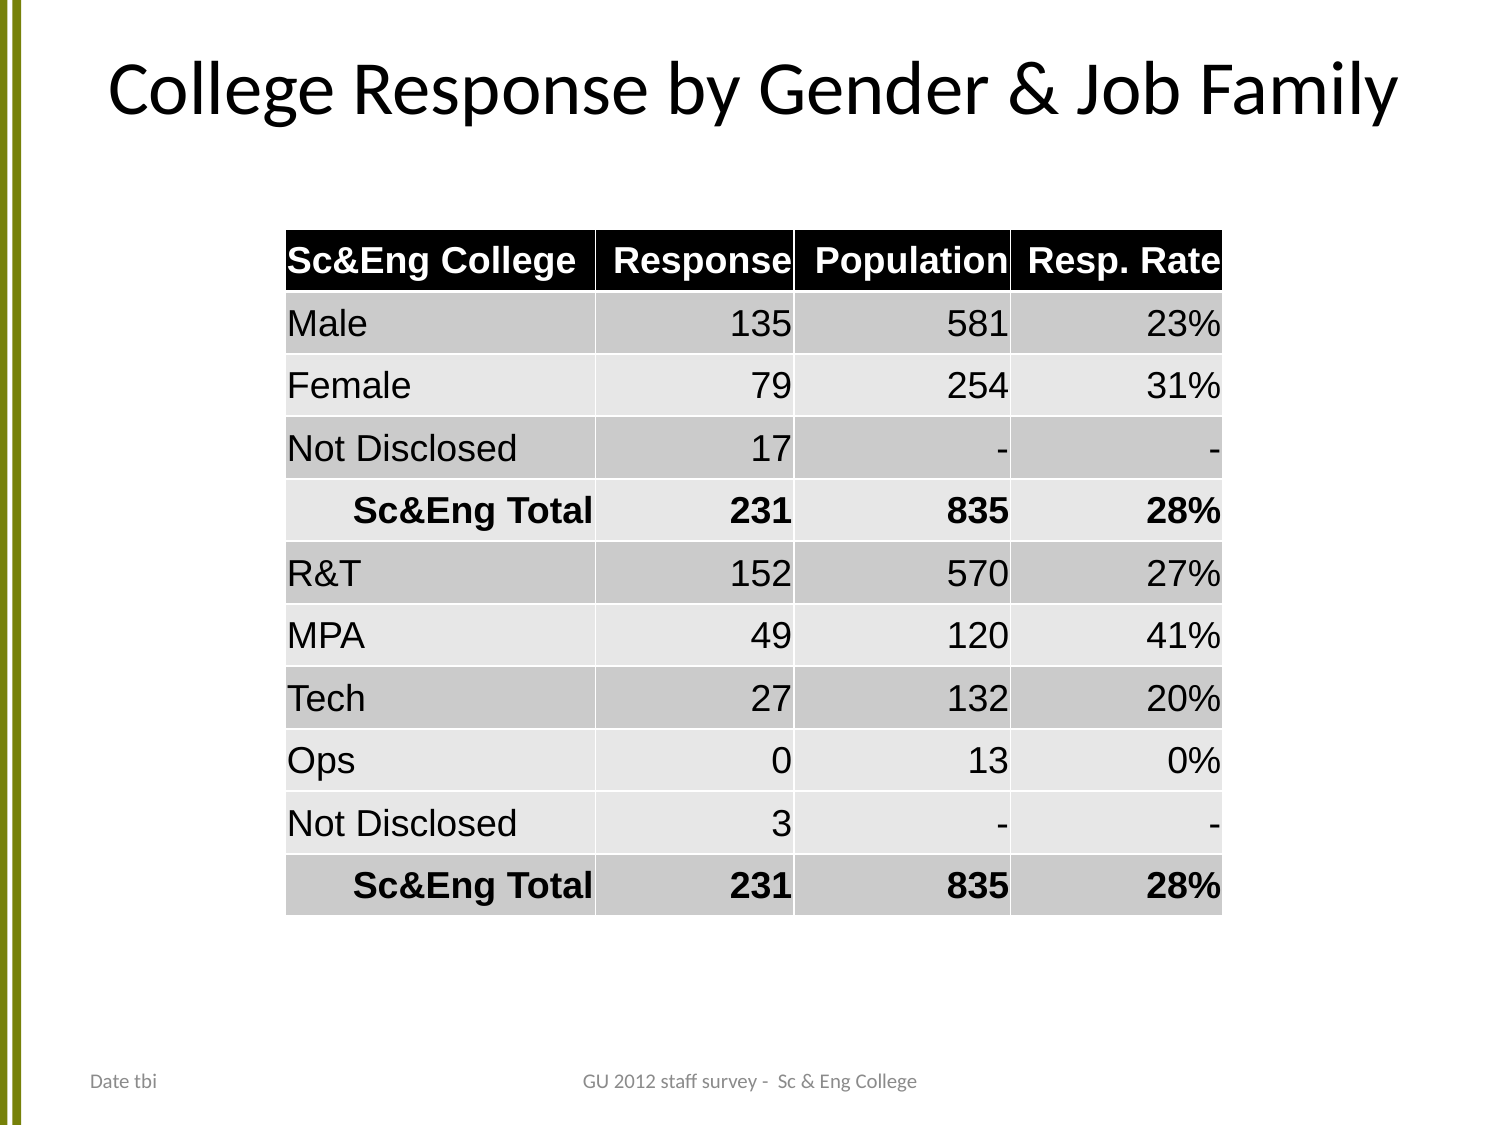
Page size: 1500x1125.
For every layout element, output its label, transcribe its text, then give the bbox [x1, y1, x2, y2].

table_cell 231 [596, 480, 793, 540]
table_cell Sc&Eng Total [286, 855, 595, 915]
table_cell Sc&Eng Total [286, 480, 595, 540]
table_cell Ops [286, 730, 595, 790]
table_cell 120 [795, 605, 1010, 665]
table_cell 0% [1011, 730, 1222, 790]
table_cell 135 [596, 293, 793, 353]
table_cell - [795, 417, 1010, 478]
table_cell 20% [1011, 667, 1222, 728]
table_cell MPA [286, 605, 595, 665]
table_header Population [795, 230, 1010, 290]
table_header Sc&Eng College [286, 230, 595, 290]
table_cell 835 [795, 855, 1010, 915]
table_cell 835 [795, 480, 1010, 540]
title College Response by Gender & Job Family [75, 19, 1434, 149]
table_cell 0 [596, 730, 793, 790]
table_header Resp. Rate [1011, 230, 1222, 290]
table_cell 570 [795, 542, 1010, 603]
table_cell R&T [286, 542, 595, 603]
table_cell Not Disclosed [286, 792, 595, 853]
table_cell Tech [286, 667, 595, 728]
table_cell 27% [1011, 542, 1222, 603]
table_cell Female [286, 355, 595, 415]
table_cell 49 [596, 605, 793, 665]
table_header Response [596, 230, 793, 290]
table_cell 13 [795, 730, 1010, 790]
table_cell 152 [596, 542, 793, 603]
footer GU 2012 staff survey - Sc & Eng College [512, 1058, 988, 1103]
table_cell 132 [795, 667, 1010, 728]
table_cell 31% [1011, 355, 1222, 415]
table_cell 3 [596, 792, 793, 853]
table_cell 17 [596, 417, 793, 478]
table_cell 79 [596, 355, 793, 415]
table_cell 231 [596, 855, 793, 915]
table_cell Not Disclosed [286, 417, 595, 478]
table_cell 581 [795, 293, 1010, 353]
slide_number Date tbi [75, 1058, 425, 1103]
table_cell - [1011, 417, 1222, 478]
table_cell 41% [1011, 605, 1222, 665]
table_cell 28% [1011, 480, 1222, 540]
table_cell 27 [596, 667, 793, 728]
table_cell 28% [1011, 855, 1222, 915]
table_cell 254 [795, 355, 1010, 415]
table_cell Male [286, 293, 595, 353]
table_cell - [1011, 792, 1222, 853]
table_cell - [795, 792, 1010, 853]
table_cell 23% [1011, 293, 1222, 353]
